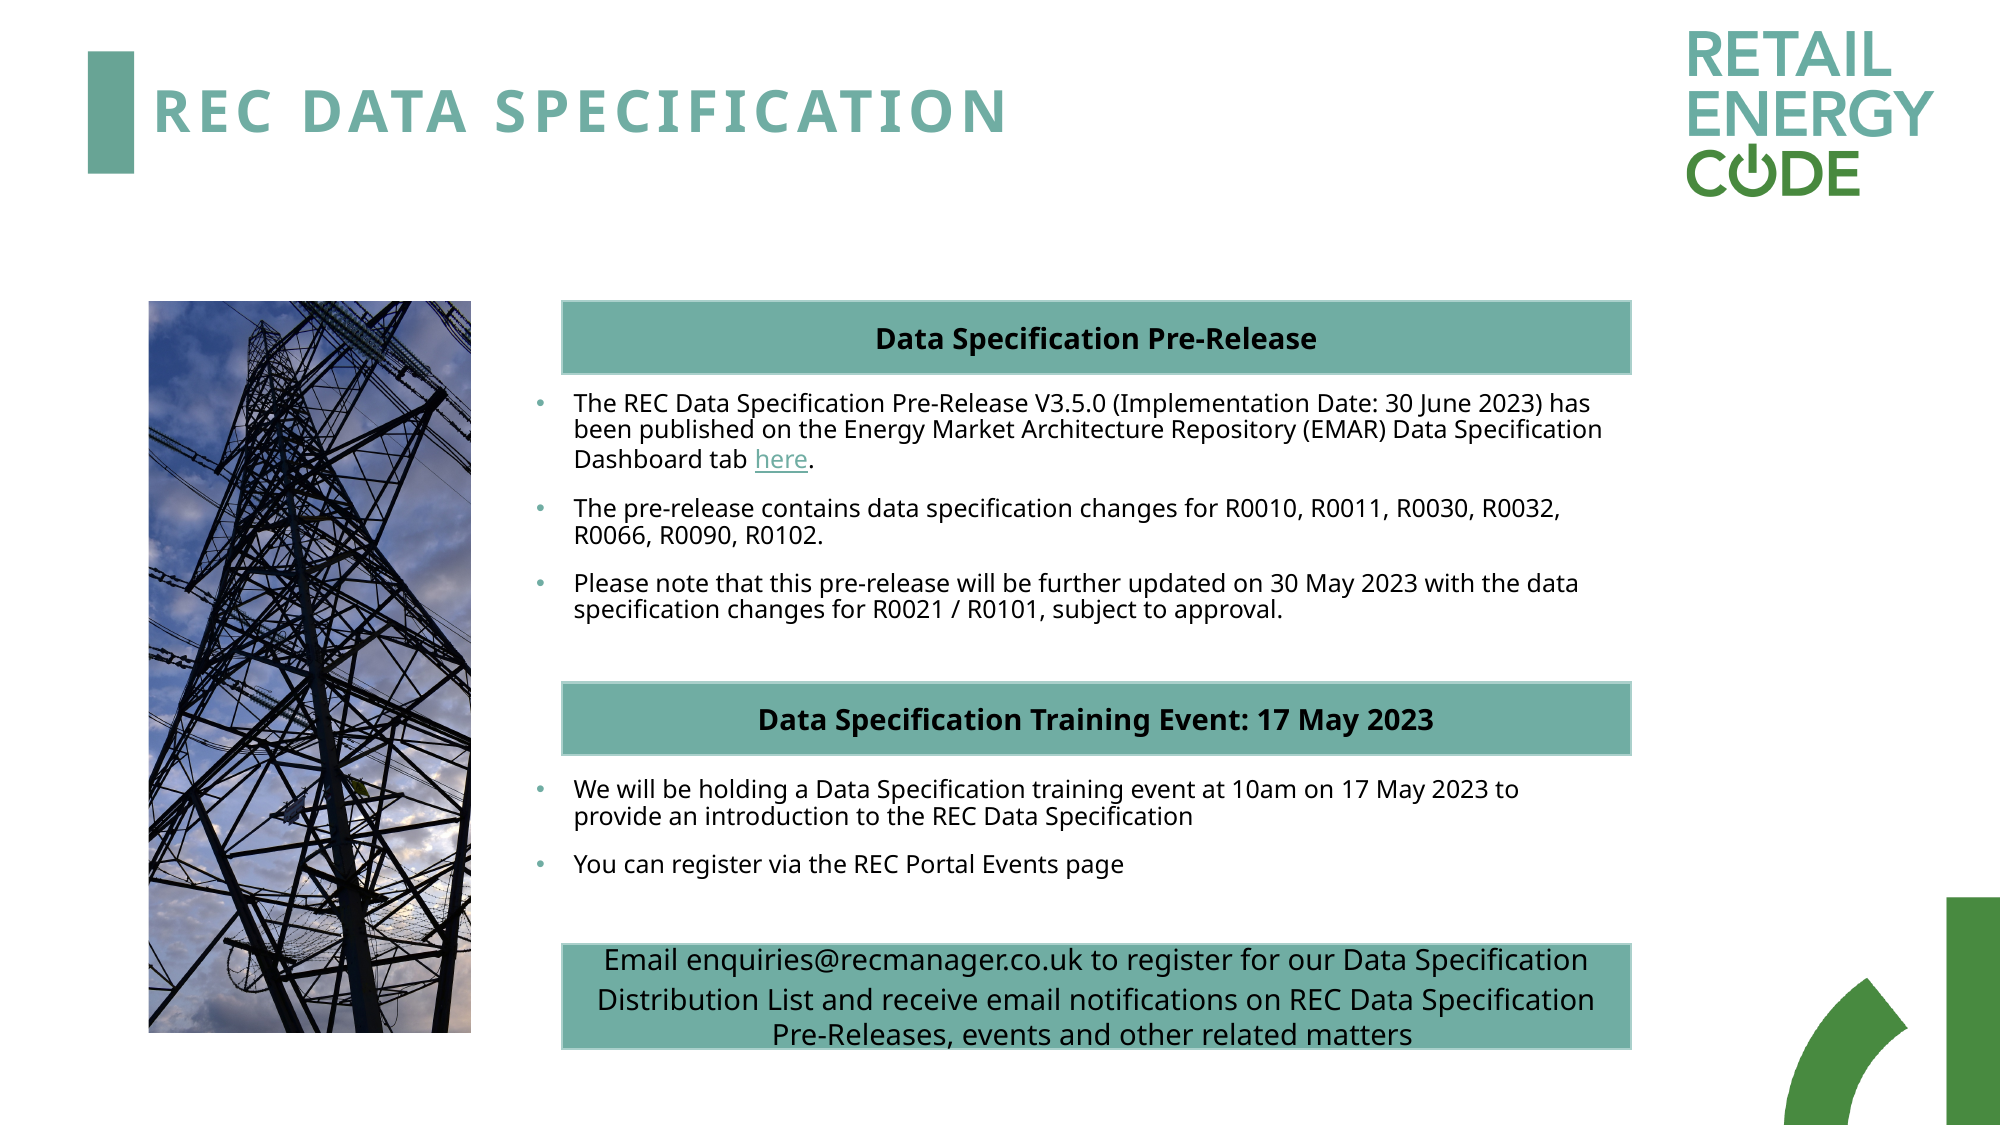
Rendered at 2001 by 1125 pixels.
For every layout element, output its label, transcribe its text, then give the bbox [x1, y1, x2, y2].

picture [148, 301, 471, 1034]
title Rec Data Specification [137, 59, 1661, 169]
text_box Email enquiries@recmanager.co.uk to register for our Data Specification Distribution List and receive email notifications on REC Data Specification Pre-Releases, events and other related matters [561, 943, 1632, 1050]
text_box Data Specification Training Event: 17 May 2023 [561, 681, 1632, 756]
picture [1685, 27, 1936, 201]
text_box Data Specification Pre-Release [561, 300, 1632, 375]
picture [1782, 897, 2000, 1125]
text_box We will be holding a Data Specification training event at 10am on 17 May 2023 to provide an introduction to the REC Data Specification You can register via the REC Portal Events page [521, 769, 1631, 903]
list The REC Data Specification Pre-Release V3.5.0 (Implementation Date: 30 June 2023) has been published on the Energy Market Architecture Repository (EMAR) Data Specification Dashboard tab here. The pre-release contains data specification changes for R0010, R0011, R0030, R0032, R0066, R0090, R0102. Please note that this pre-release will be further updated on 30 May 2023 with the data specification changes for R0021 / R0101, subject to approval. [521, 383, 1631, 652]
